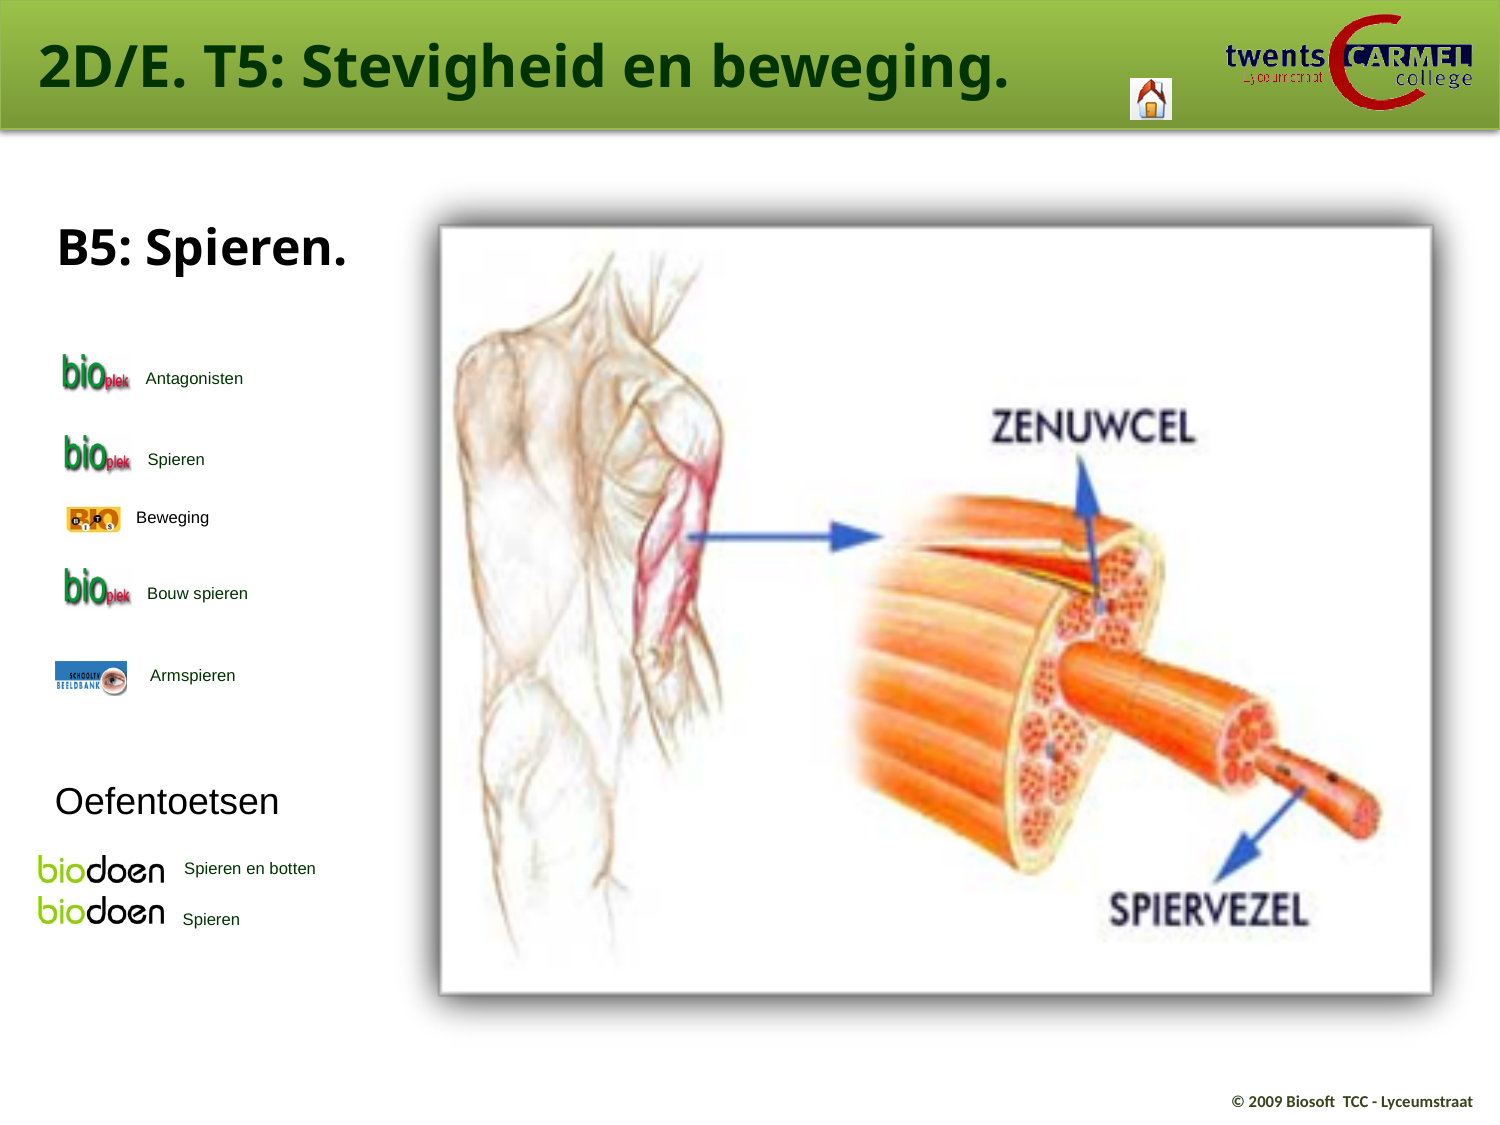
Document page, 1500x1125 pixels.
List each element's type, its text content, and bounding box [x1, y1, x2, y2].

picture [55, 660, 127, 696]
picture [1218, 9, 1489, 118]
title 2D/E. T5: Stevigheid en beweging. [23, 11, 1219, 118]
text_box B5: Spieren. [41, 208, 363, 283]
text_box Spieren [147, 449, 372, 473]
picture [49, 486, 139, 555]
picture [1129, 77, 1172, 120]
picture [38, 855, 165, 883]
picture [62, 354, 131, 396]
picture [395, 175, 1479, 1047]
text_box Spieren [182, 909, 342, 937]
picture [64, 435, 133, 477]
text_box Beweging [144, 499, 225, 535]
picture [63, 568, 133, 610]
text_box Antagonisten [145, 368, 370, 392]
picture [38, 896, 164, 924]
text_box Armspieren [150, 665, 375, 689]
text_box Oefentoetsen [40, 769, 295, 830]
text_box Spieren en botten [184, 857, 390, 882]
text_box Bouw spieren [147, 582, 372, 607]
